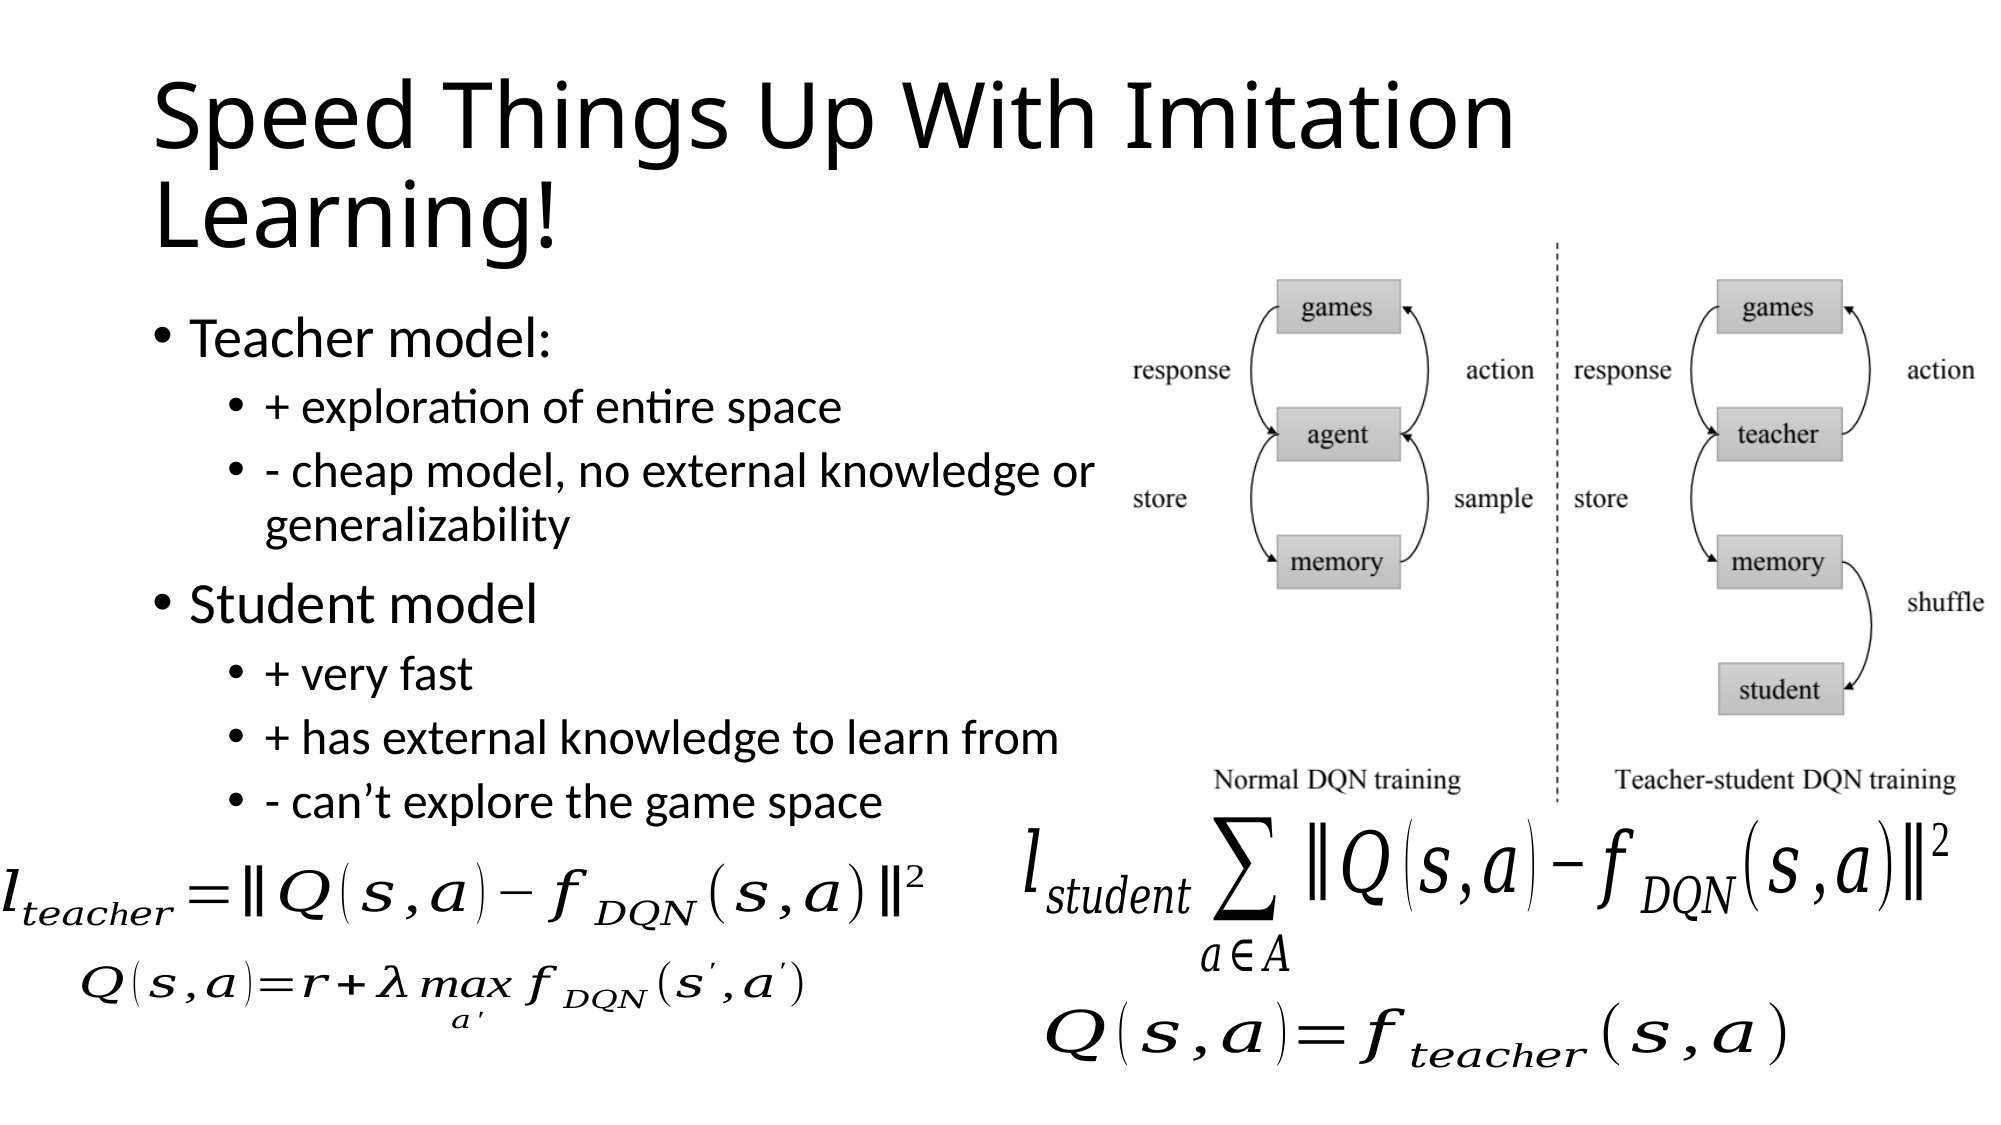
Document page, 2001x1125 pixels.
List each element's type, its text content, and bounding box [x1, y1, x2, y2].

picture [1115, 242, 2000, 810]
list Teacher model: + exploration of entire space - cheap model, no external knowledge or generalizability Student model + very fast + has external knowledge to learn from - can’t explore the game space [137, 299, 1185, 1014]
title Speed Things Up With Imitation Learning! [137, 59, 1863, 278]
